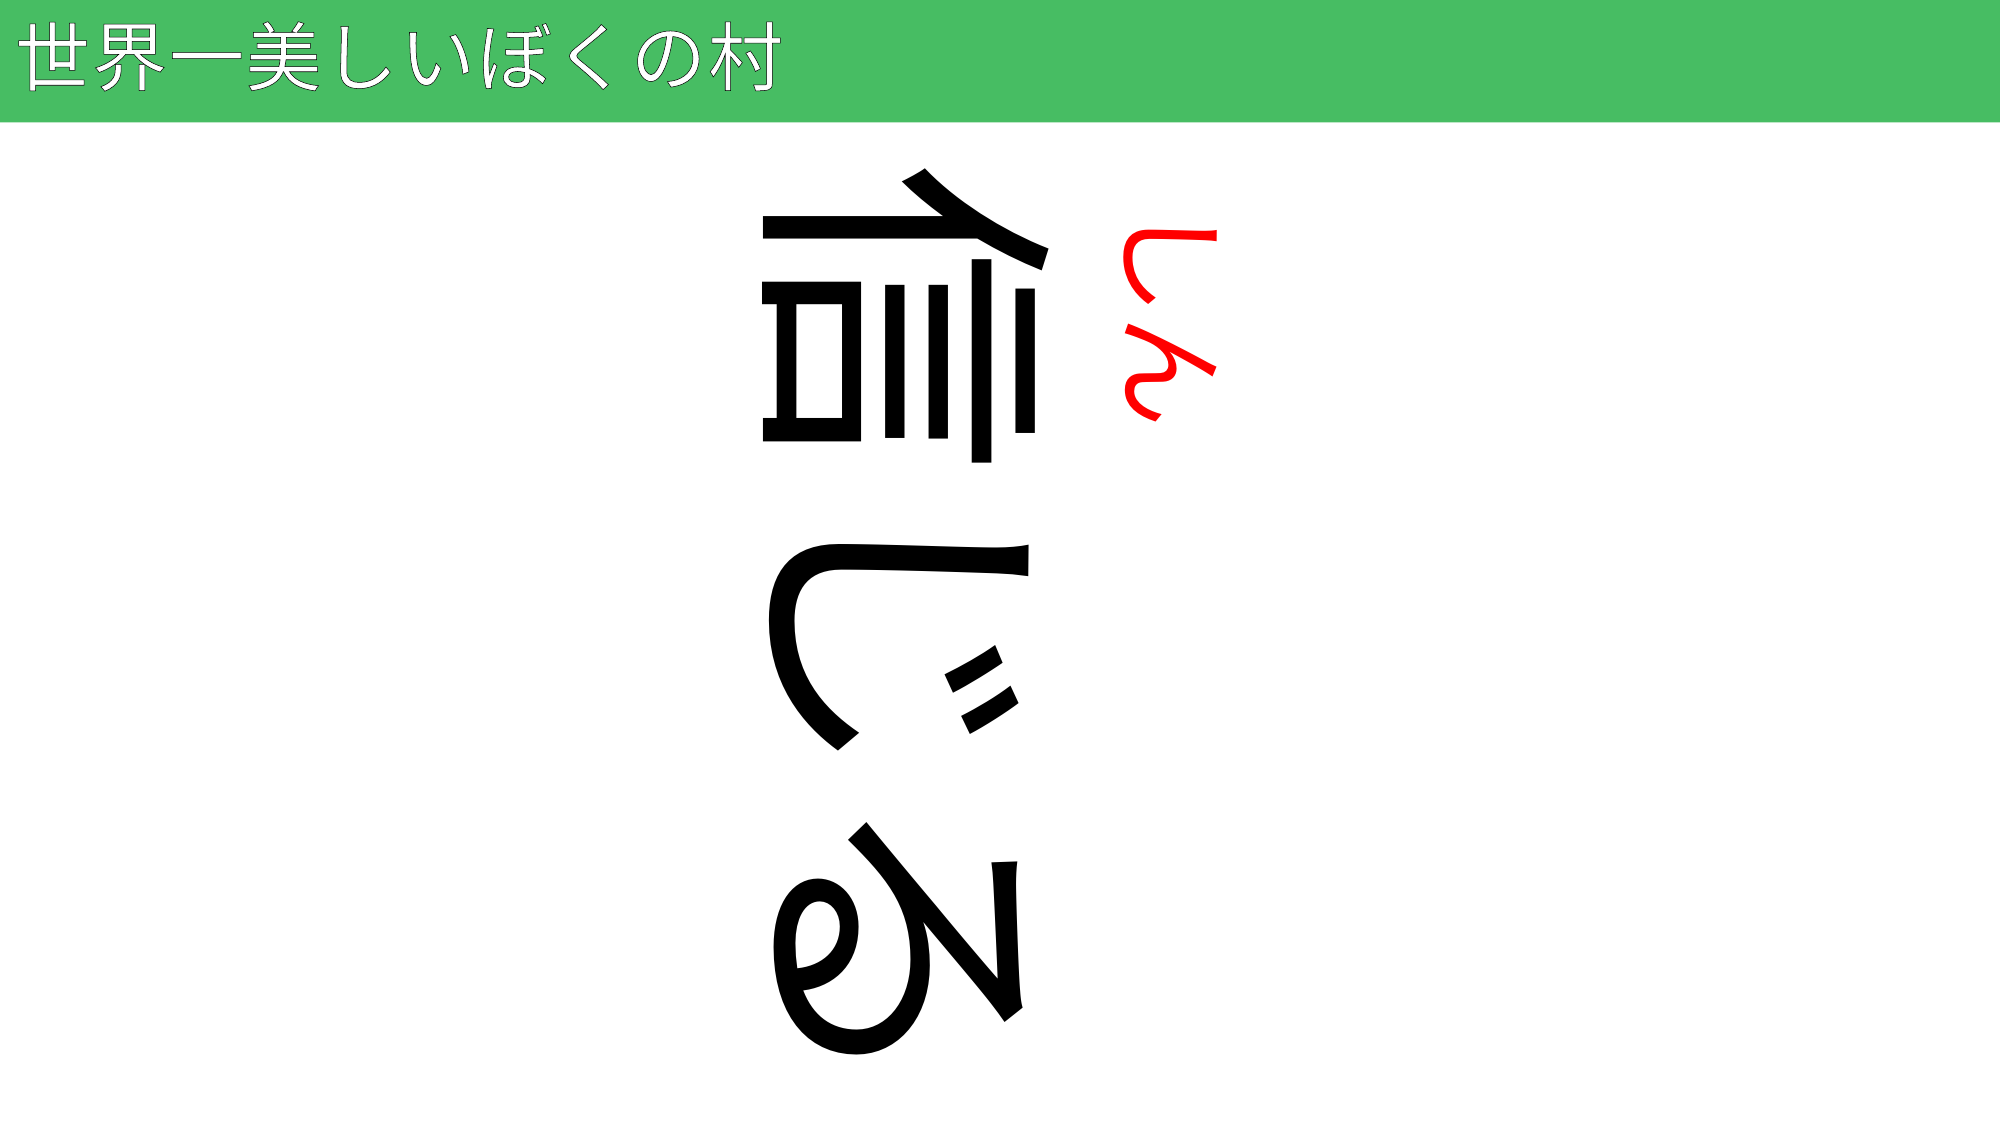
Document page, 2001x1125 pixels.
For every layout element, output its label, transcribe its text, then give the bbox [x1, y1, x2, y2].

title 世界一美しいぼくの村 [0, 0, 1712, 123]
text_box 信じる [698, 147, 1108, 1125]
text_box しん [1082, 188, 1250, 455]
slide_number 92 [1712, 0, 2000, 123]
